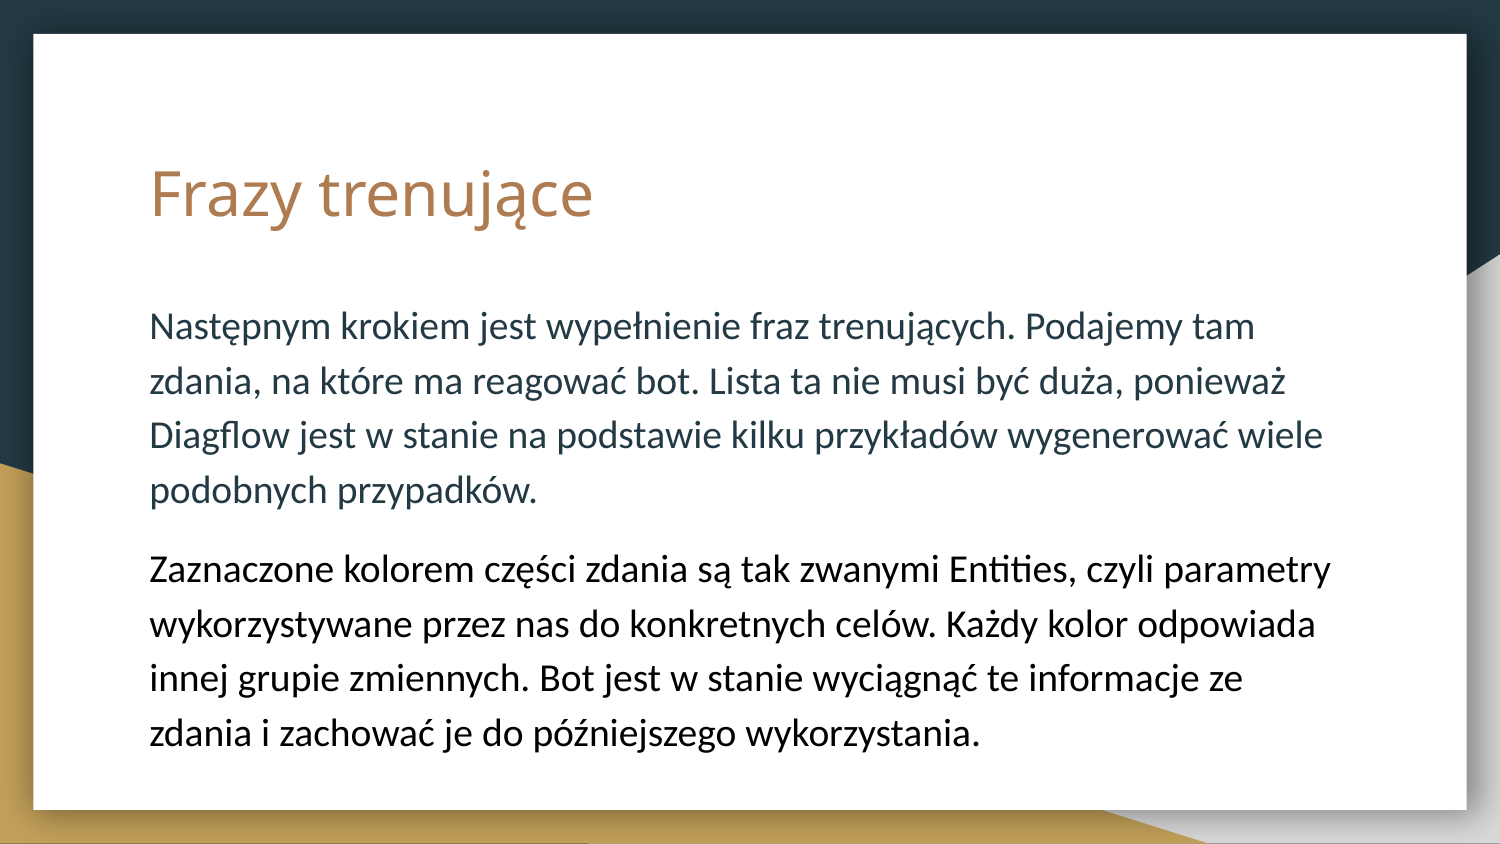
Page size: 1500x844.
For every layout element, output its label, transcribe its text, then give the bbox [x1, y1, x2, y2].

title Frazy trenujące [134, 138, 1366, 277]
list Następnym krokiem jest wypełnienie fraz trenujących. Podajemy tam zdania, na które ma reagować bot. Lista ta nie musi być duża, ponieważ Diagflow jest w stanie na podstawie kilku przykładów wygenerować wiele podobnych przypadków. Zaznaczone kolorem części zdania są tak zwanymi Entities, czyli parametry wykorzystywane przez nas do konkretnych celów. Każdy kolor odpowiada innej grupie zmiennych. Bot jest w stanie wyciągnąć te informacje ze zdania i zachować je do późniejszego wykorzystania. [134, 277, 1366, 680]
